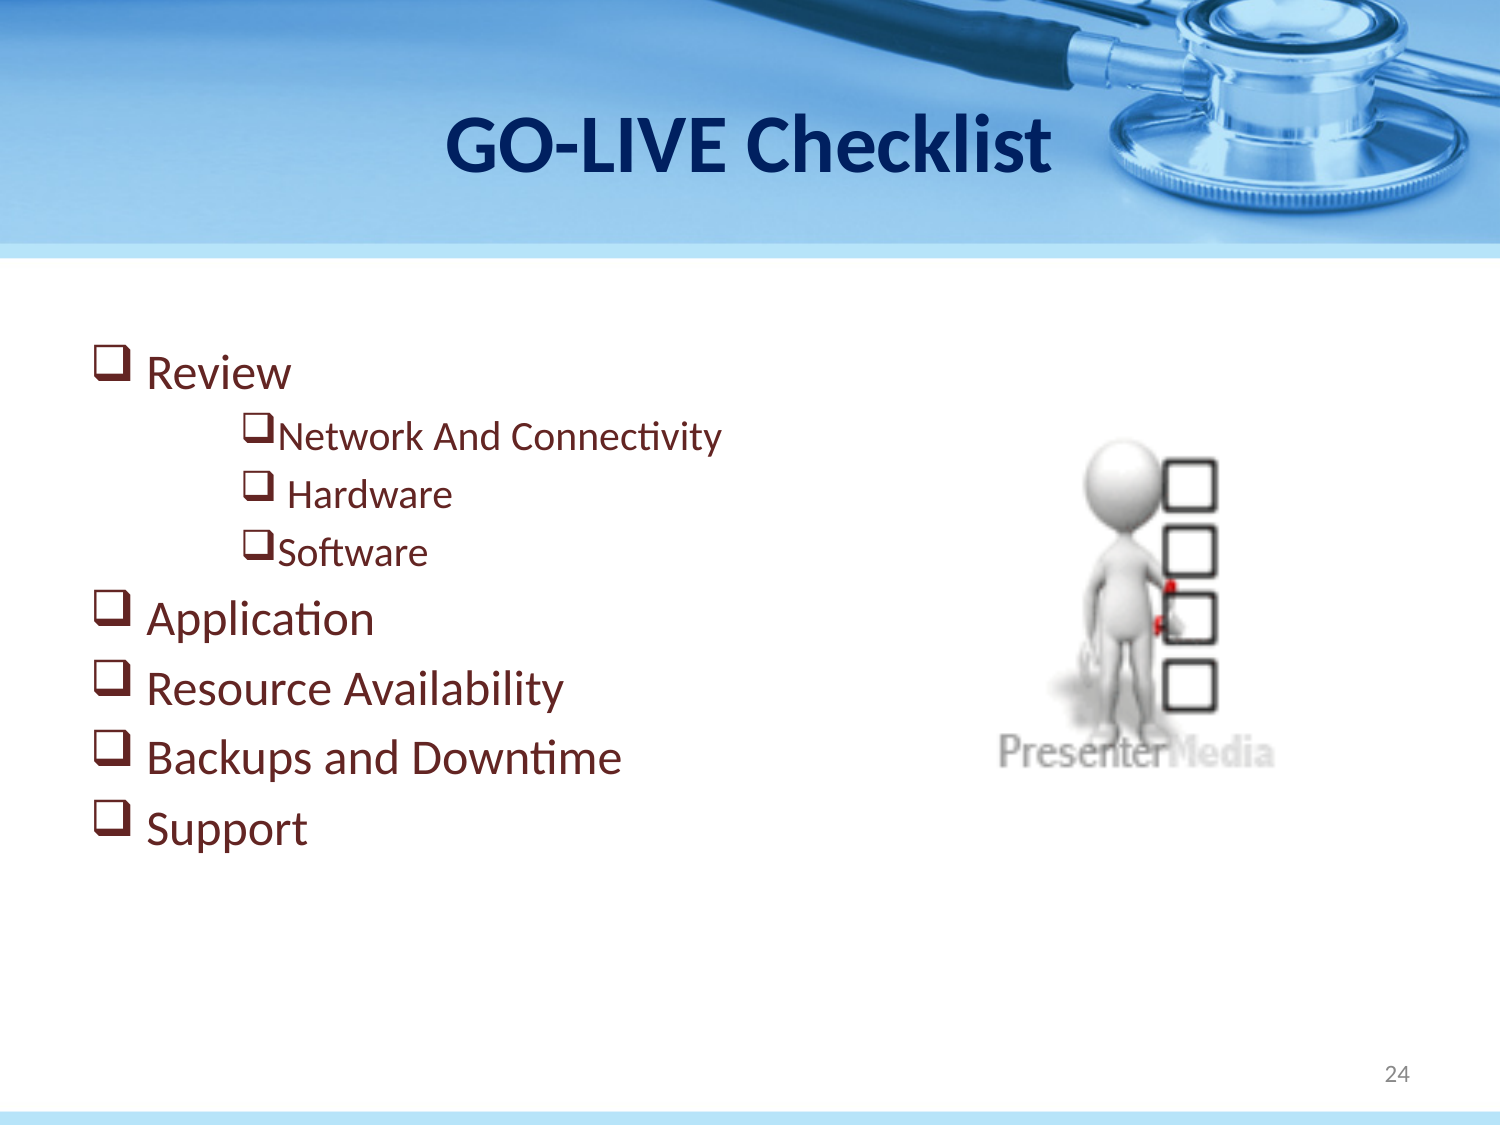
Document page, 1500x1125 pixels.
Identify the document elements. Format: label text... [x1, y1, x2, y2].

picture [0, 0, 1500, 1125]
slide_number 24 [1074, 1042, 1425, 1103]
title GO-LIVE Checklist [74, 44, 1426, 233]
list Review Network And Connectivity Hardware Software Application Resource Availability Backups and Downtime Support [74, 262, 1426, 1006]
